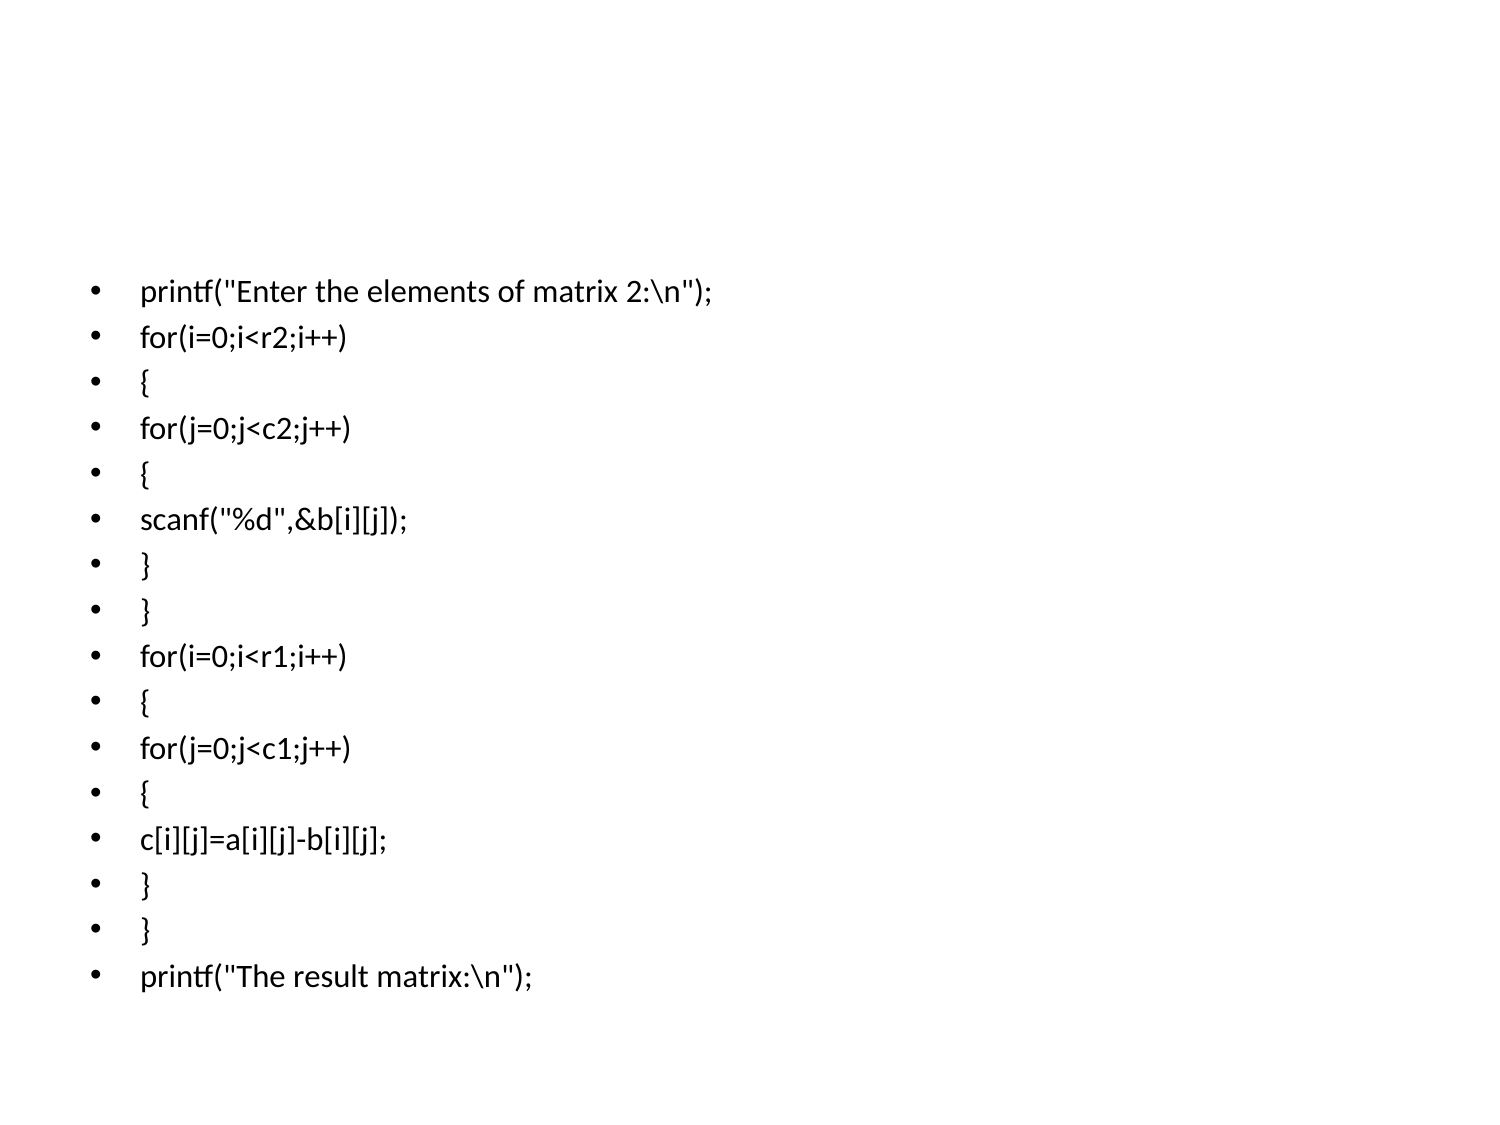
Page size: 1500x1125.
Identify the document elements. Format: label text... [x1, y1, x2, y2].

list printf("Enter the elements of matrix 2:\n"); for(i=0;i<r2;i++) { for(j=0;j<c2;j++) { scanf("%d",&b[i][j]); } } for(i=0;i<r1;i++) { for(j=0;j<c1;j++) { c[i][j]=a[i][j]-b[i][j]; } } printf("The result matrix:\n"); [75, 262, 1425, 1005]
